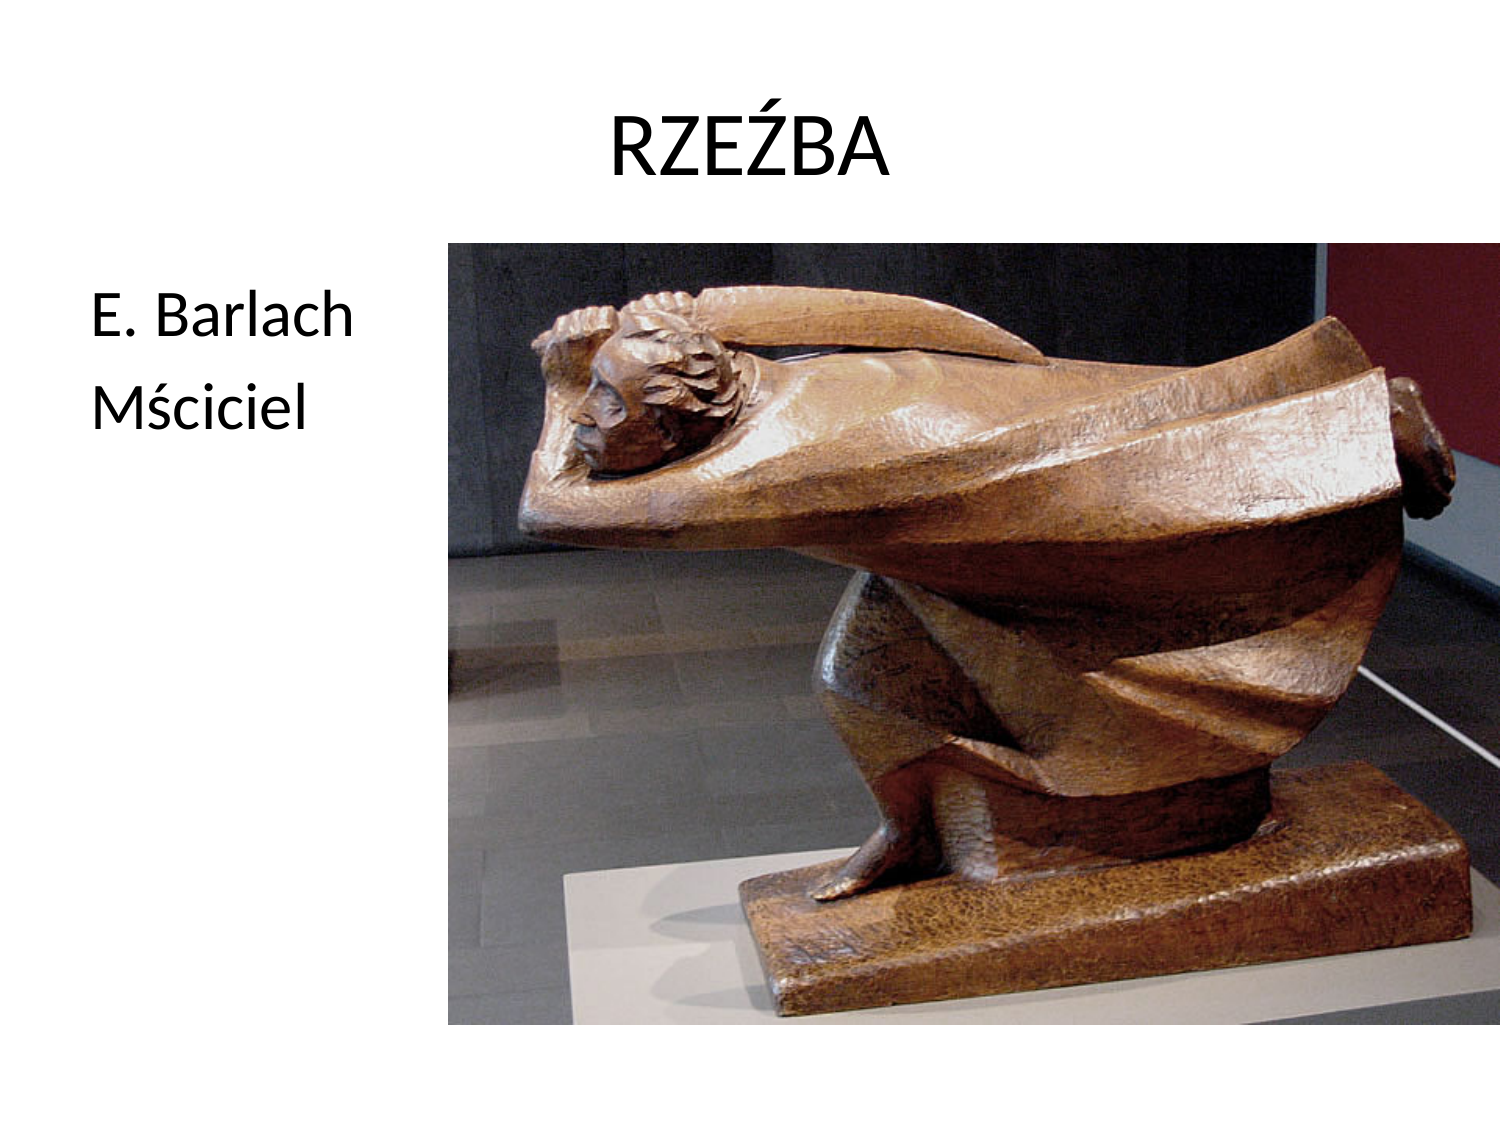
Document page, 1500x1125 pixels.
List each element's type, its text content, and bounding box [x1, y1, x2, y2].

list E. Barlach C. Permeke Mściciel Marie Lou [75, 262, 443, 1005]
title RZEŹBA [75, 45, 1425, 233]
picture [448, 243, 1500, 1025]
